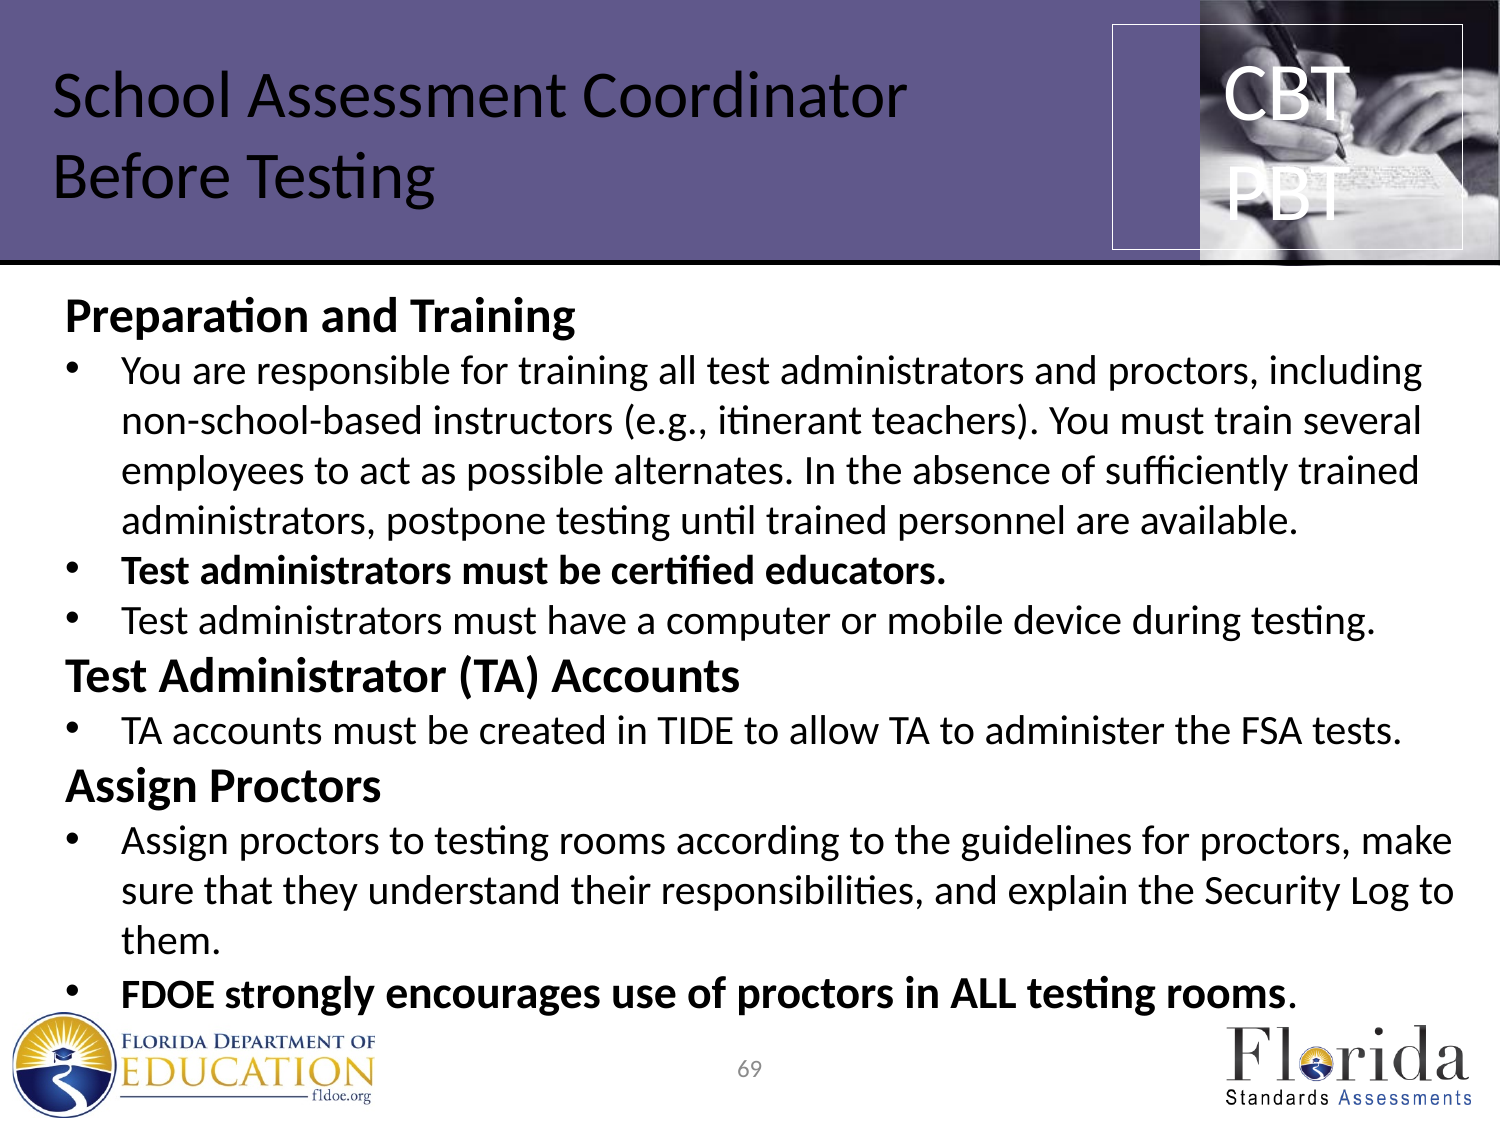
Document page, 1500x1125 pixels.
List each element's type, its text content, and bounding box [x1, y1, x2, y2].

text_box CBT PBT [1112, 24, 1463, 250]
picture [12, 1012, 375, 1118]
title School Assessment Coordinator Before Testing [37, 41, 1112, 222]
picture [1226, 1088, 1471, 1105]
slide_number 69 [512, 1037, 988, 1098]
picture [0, 0, 1500, 260]
list Preparation and Training You are responsible for training all test administrators and proctors, including non-school-based instructors (e.g., itinerant teachers). You must train several employees to act as possible alternates. In the absence of sufficiently trained administrators, postpone testing until trained personnel are available. Test administrators must be certified educators. Test administrators must have a computer or mobile device during testing. Test Administrator (TA) Accounts TA accounts must be created in TIDE to allow TA to administer the FSA tests. Assign Proctors Assign proctors to testing rooms according to the guidelines for proctors, make sure that they understand their responsibilities, and explain the Security Log to them. FDOE strongly encourages use of proctors in ALL testing rooms. [50, 275, 1484, 1088]
